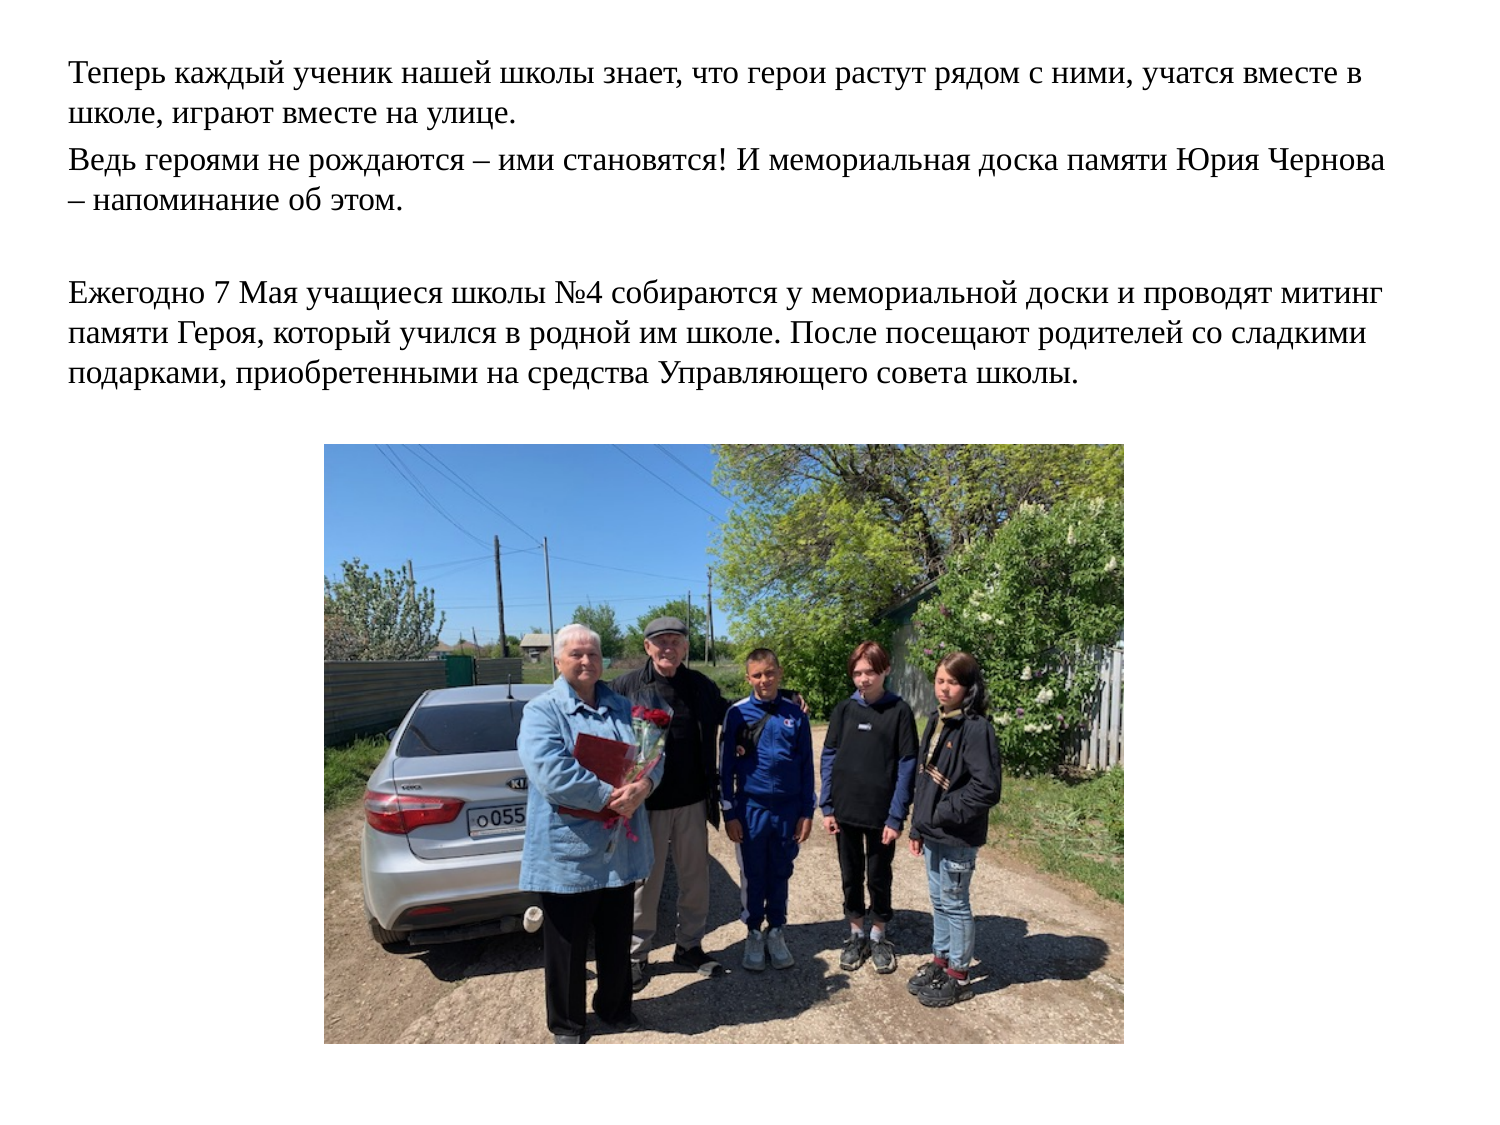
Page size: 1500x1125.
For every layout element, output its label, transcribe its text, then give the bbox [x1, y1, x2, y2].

picture [324, 444, 1124, 1044]
list Теперь каждый ученик нашей школы знает, что герои растут рядом с ними, учатся вместе в школе, играют вместе на улице. Ведь героями не рождаются – ими становятся! И мемориальная доска памяти Юрия Чернова – напоминание об этом. Ежегодно 7 Мая учащиеся школы №4 собираются у мемориальной доски и проводят митинг памяти Героя, который учился в родной им школе. После посещают родителей со сладкими подарками, приобретенными на средства Управляющего совета школы. [53, 42, 1425, 1005]
